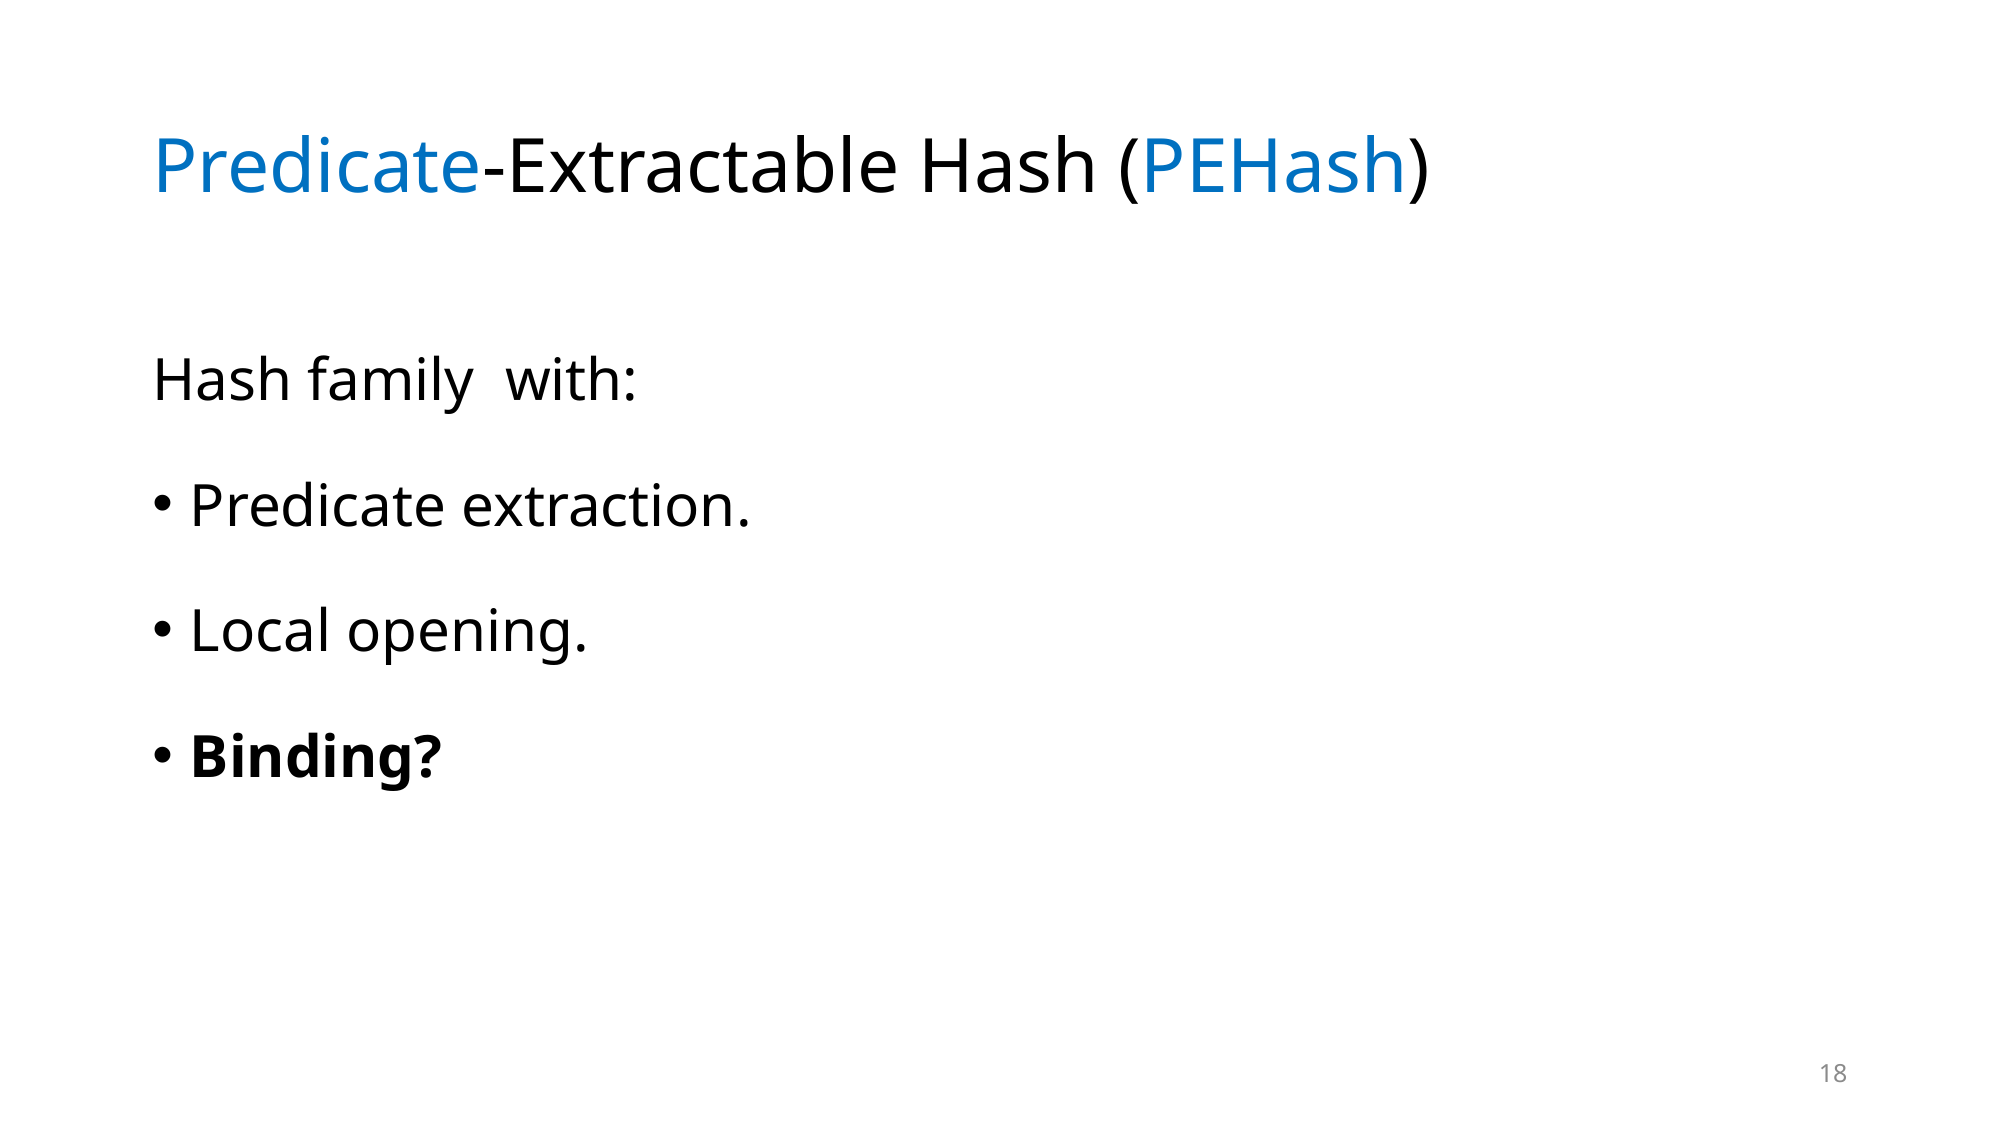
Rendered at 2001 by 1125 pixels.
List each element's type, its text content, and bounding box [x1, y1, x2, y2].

title Predicate-Extractable Hash (PEHash) [137, 59, 1863, 278]
slide_number 18 [1412, 1042, 1863, 1103]
